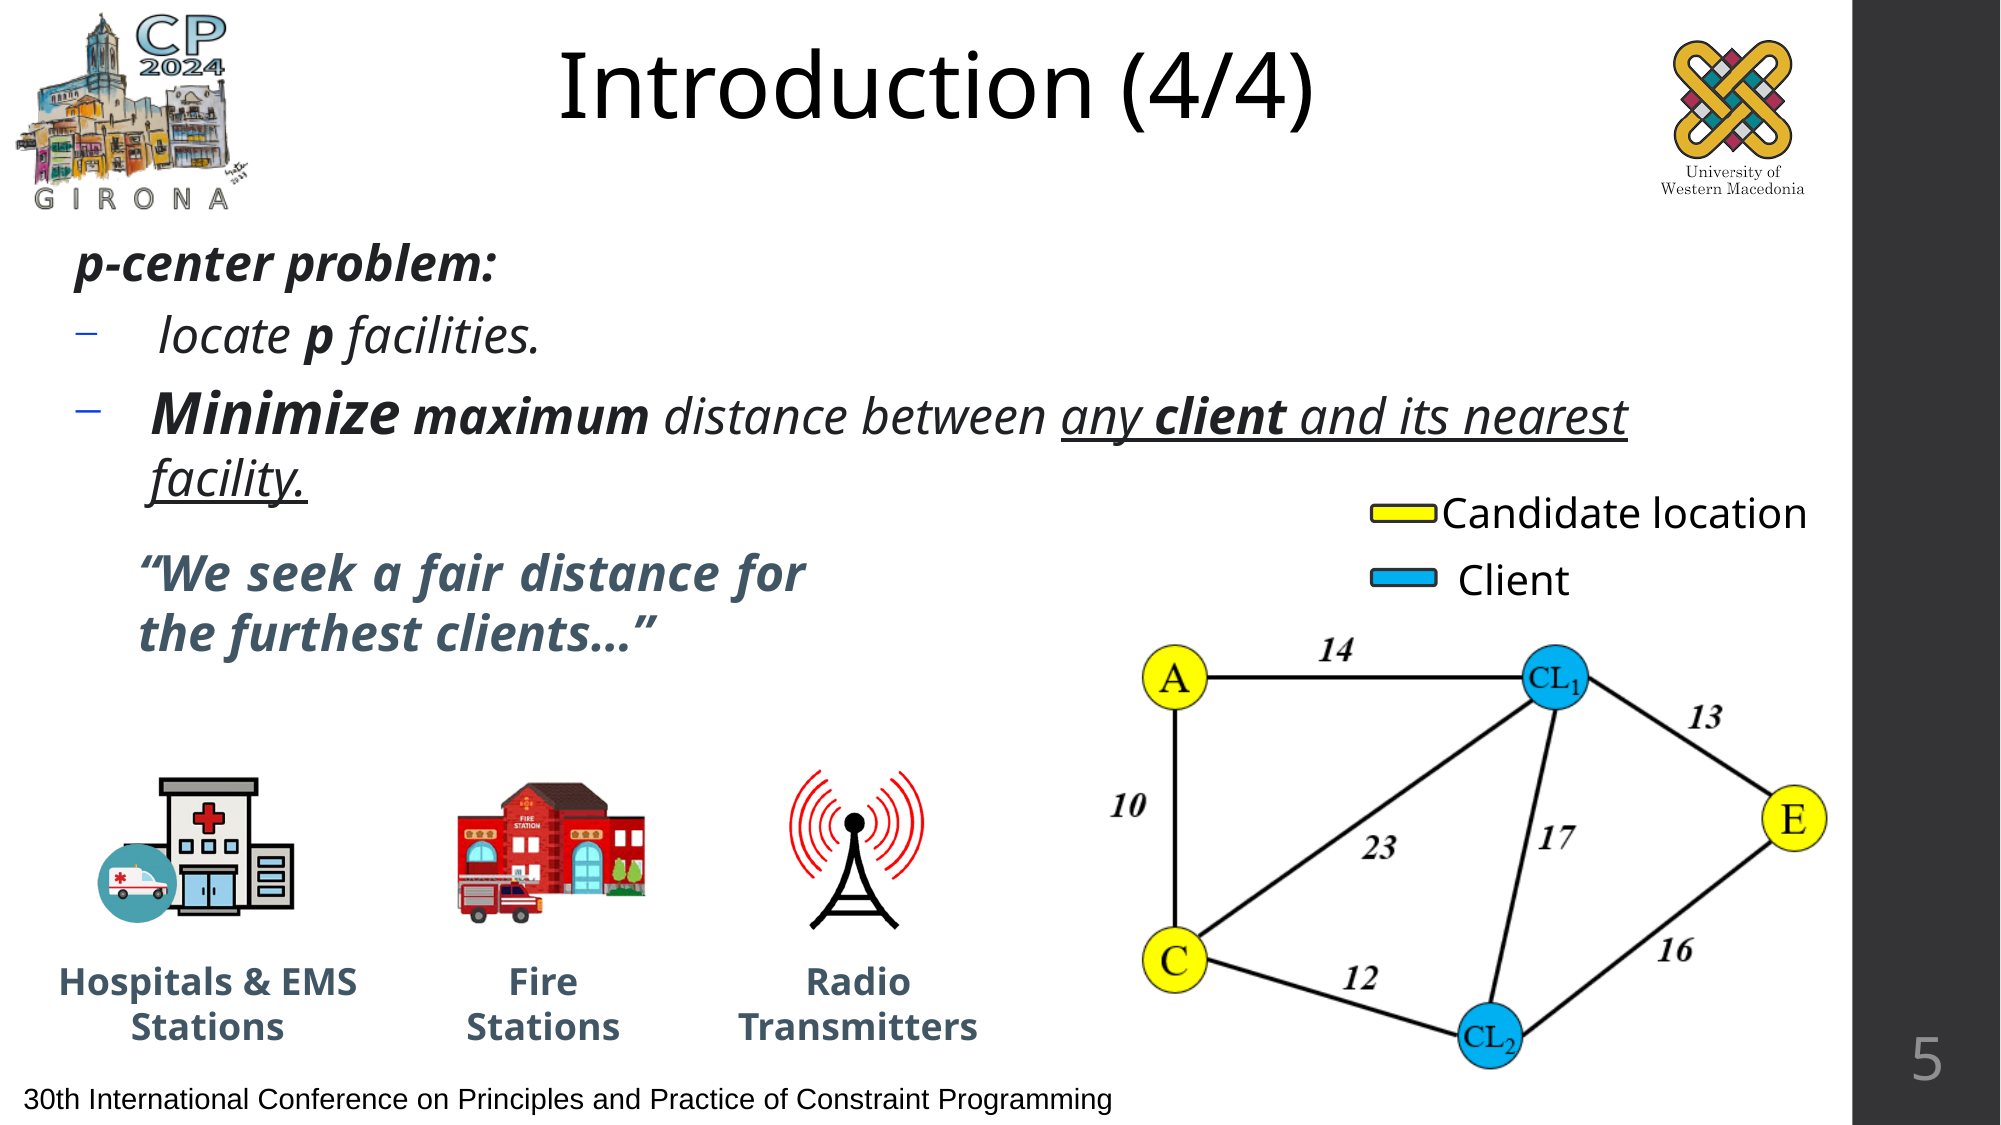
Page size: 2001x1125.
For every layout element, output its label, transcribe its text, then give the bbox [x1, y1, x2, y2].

slide_number 5 [1852, 1012, 2000, 1110]
picture [776, 750, 934, 940]
text_box Radio Transmitters [678, 950, 1039, 1055]
text_box [1369, 567, 1439, 588]
picture [449, 754, 651, 957]
text_box “We seek a fair distance for the furthest clients…” [123, 534, 821, 669]
text_box [1369, 503, 1426, 524]
text_box Client [1442, 546, 1585, 612]
text_box Fire Stations [428, 950, 659, 1055]
picture [11, 10, 254, 213]
text_box Hospitals & EMS Stations [0, 950, 424, 1055]
text_box Candidate location [1426, 479, 1824, 545]
title Introduction (4/4) [333, 2, 1541, 146]
text_box p-center problem: locate p facilities. Minimize maximum distance between any client and its nearest facility. [60, 223, 1768, 475]
picture [1620, 7, 1844, 230]
picture [1103, 632, 1829, 1079]
text_box 30th International Conference on Principles and Practice of Constraint Programming​ [0, 1073, 2000, 1123]
picture [91, 751, 309, 953]
